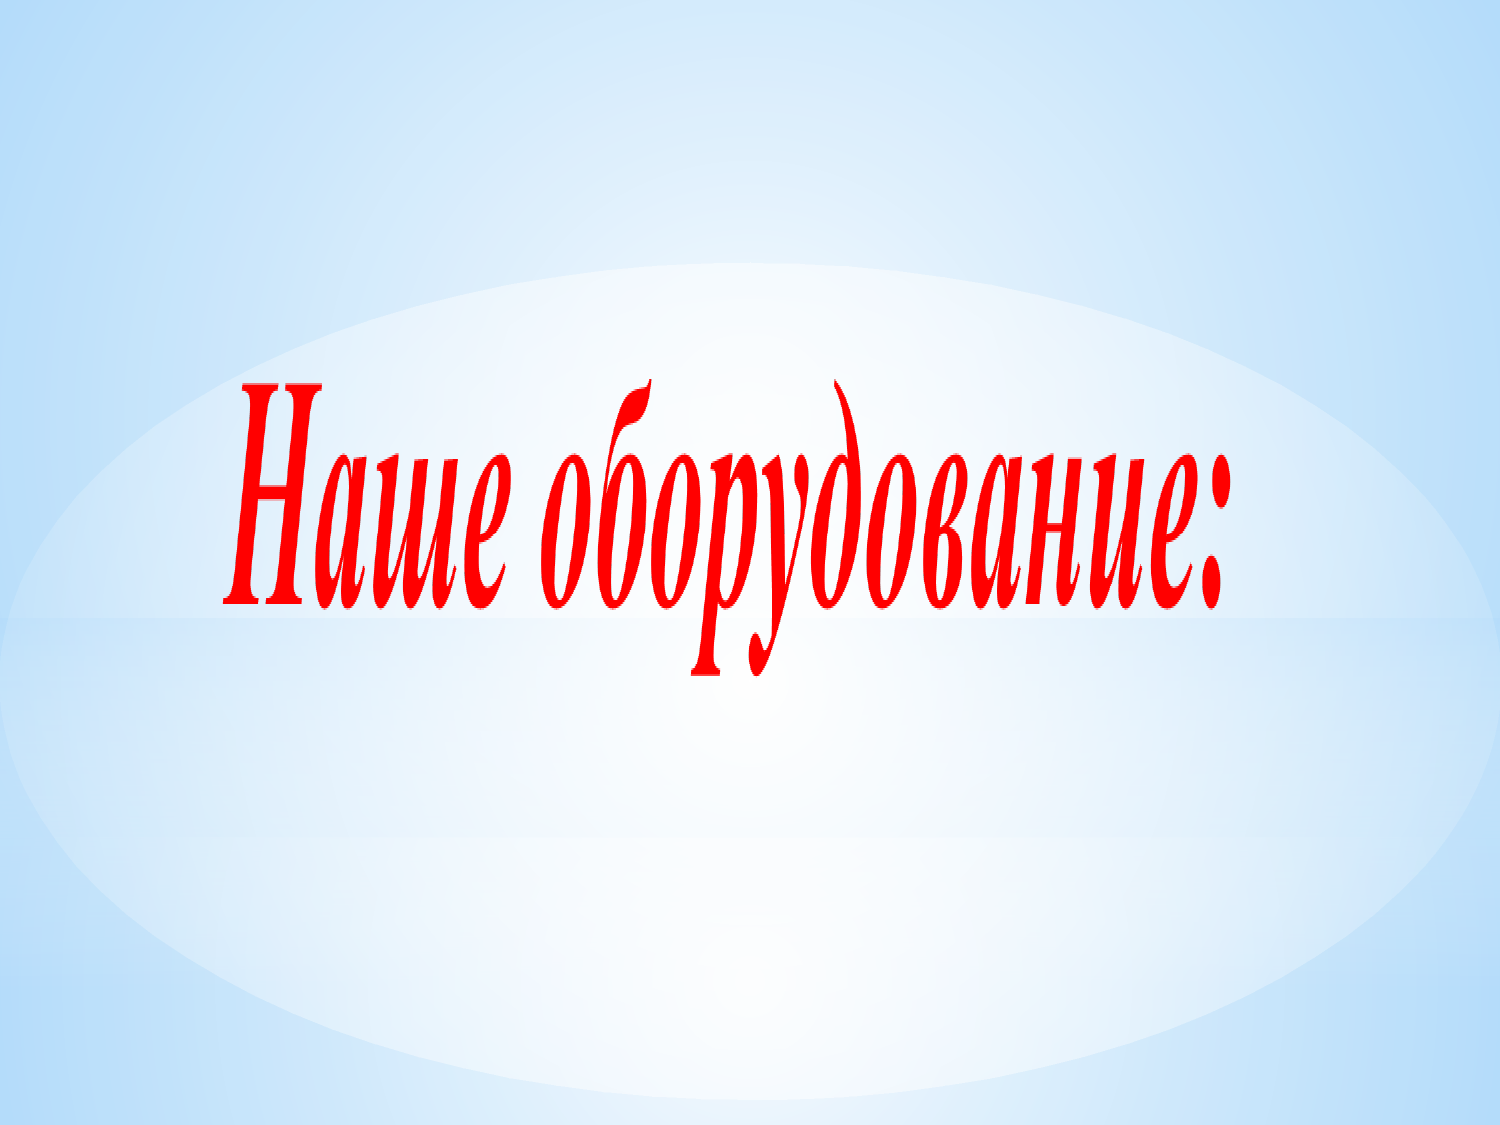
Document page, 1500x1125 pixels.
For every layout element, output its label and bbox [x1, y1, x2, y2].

picture [159, 184, 1301, 882]
